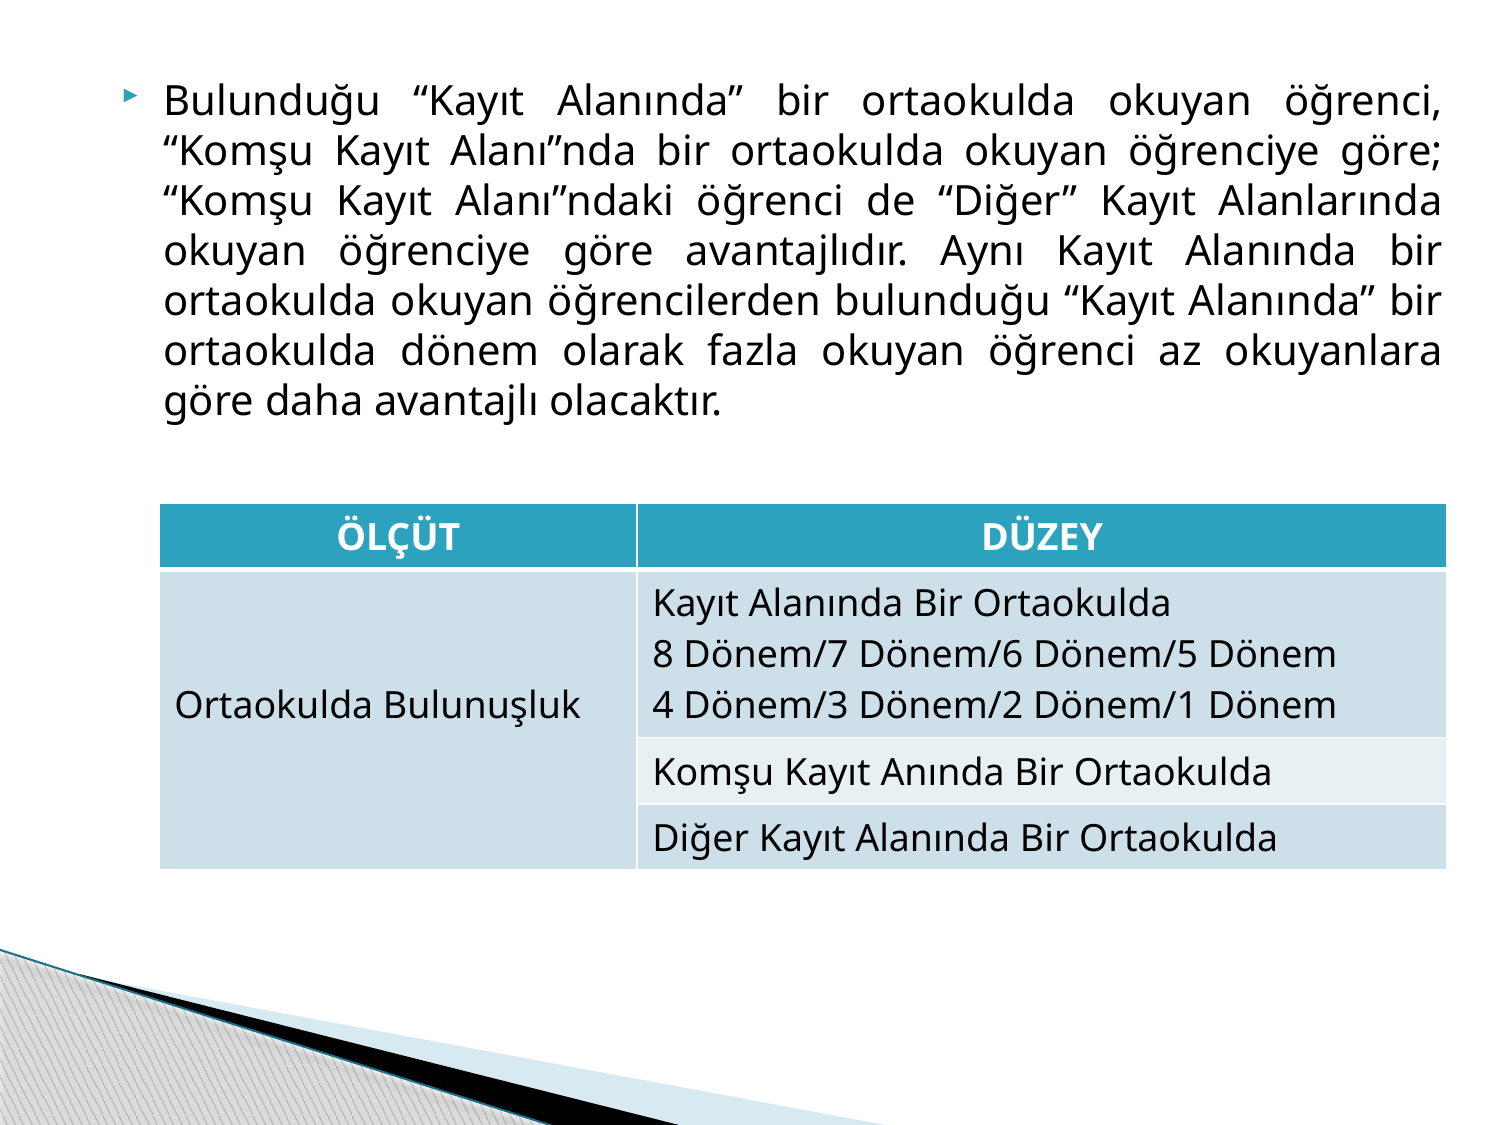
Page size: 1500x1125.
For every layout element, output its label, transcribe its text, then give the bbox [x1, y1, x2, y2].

table_cell Diğer Kayıt Alanında Bir Ortaokulda [638, 805, 1446, 869]
list Bulunduğu “Kayıt Alanında” bir ortaokulda okuyan öğrenci, “Komşu Kayıt Alanı”nda bir ortaokulda okuyan öğrenciye göre; “Komşu Kayıt Alanı”ndaki öğrenci de “Diğer” Kayıt Alanlarında okuyan öğrenciye göre avantajlıdır. Aynı Kayıt Alanında bir ortaokulda okuyan öğrencilerden bulunduğu “Kayıt Alanında” bir ortaokulda dönem olarak fazla okuyan öğrenci az okuyanlara göre daha avantajlı olacaktır. [88, 66, 1459, 1047]
table_header ÖLÇÜT [160, 504, 636, 567]
table_header DÜZEY [638, 504, 1446, 567]
table_cell Ortaokulda Bulunuşluk [160, 572, 636, 869]
table_cell Komşu Kayıt Anında Bir Ortaokulda [638, 738, 1446, 803]
table_cell Kayıt Alanında Bir Ortaokulda 8 Dönem/7 Dönem/6 Dönem/5 Dönem 4 Dönem/3 Dönem/2 Dönem/1 Dönem [638, 572, 1446, 737]
